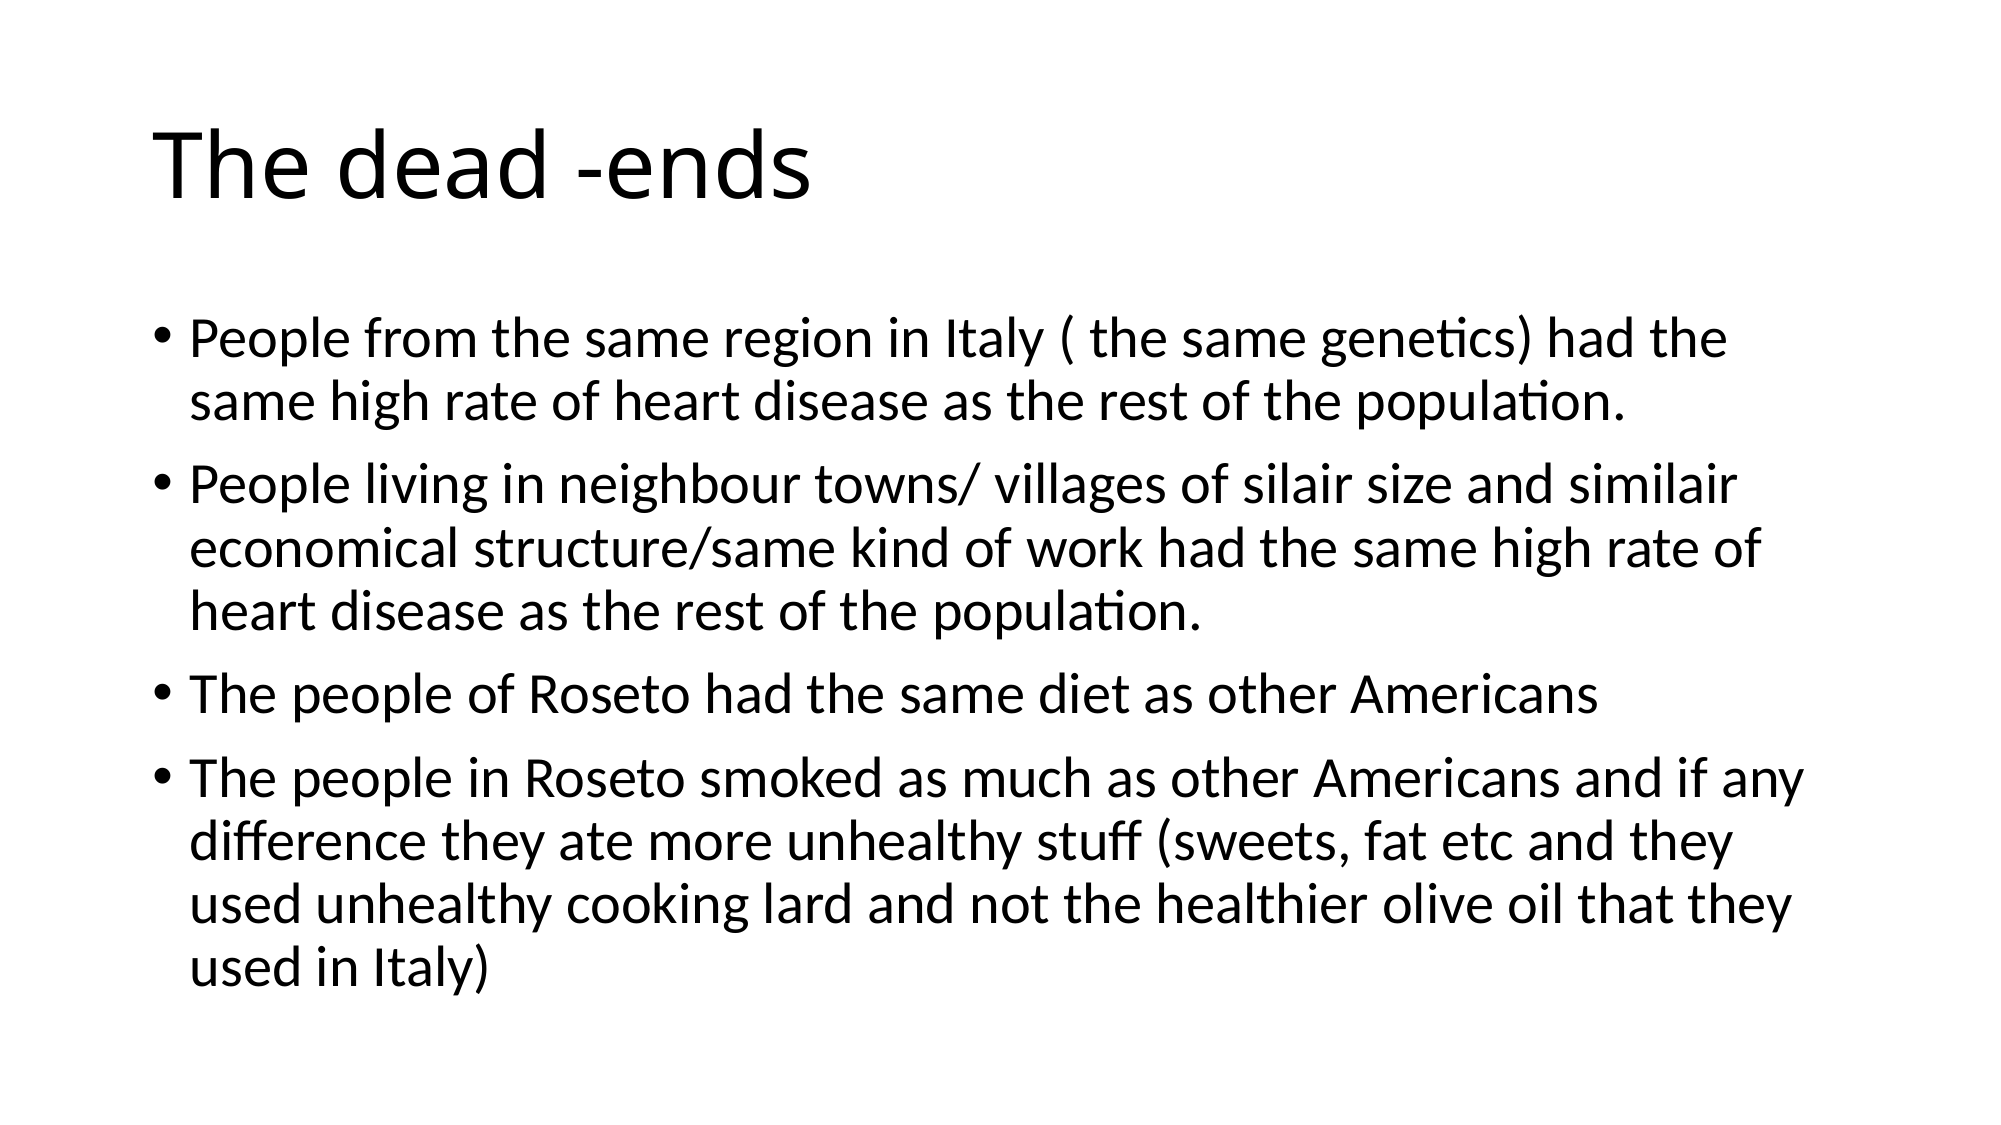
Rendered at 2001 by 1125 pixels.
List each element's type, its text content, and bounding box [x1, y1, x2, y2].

list People from the same region in Italy ( the same genetics) had the same high rate of heart disease as the rest of the population. People living in neighbour towns/ villages of silair size and similair economical structure/same kind of work had the same high rate of heart disease as the rest of the population. The people of Roseto had the same diet as other Americans The people in Roseto smoked as much as other Americans and if any difference they ate more unhealthy stuff (sweets, fat etc and they used unhealthy cooking lard and not the healthier olive oil that they used in Italy) [137, 299, 1863, 1014]
title The dead -ends [137, 59, 1863, 278]
